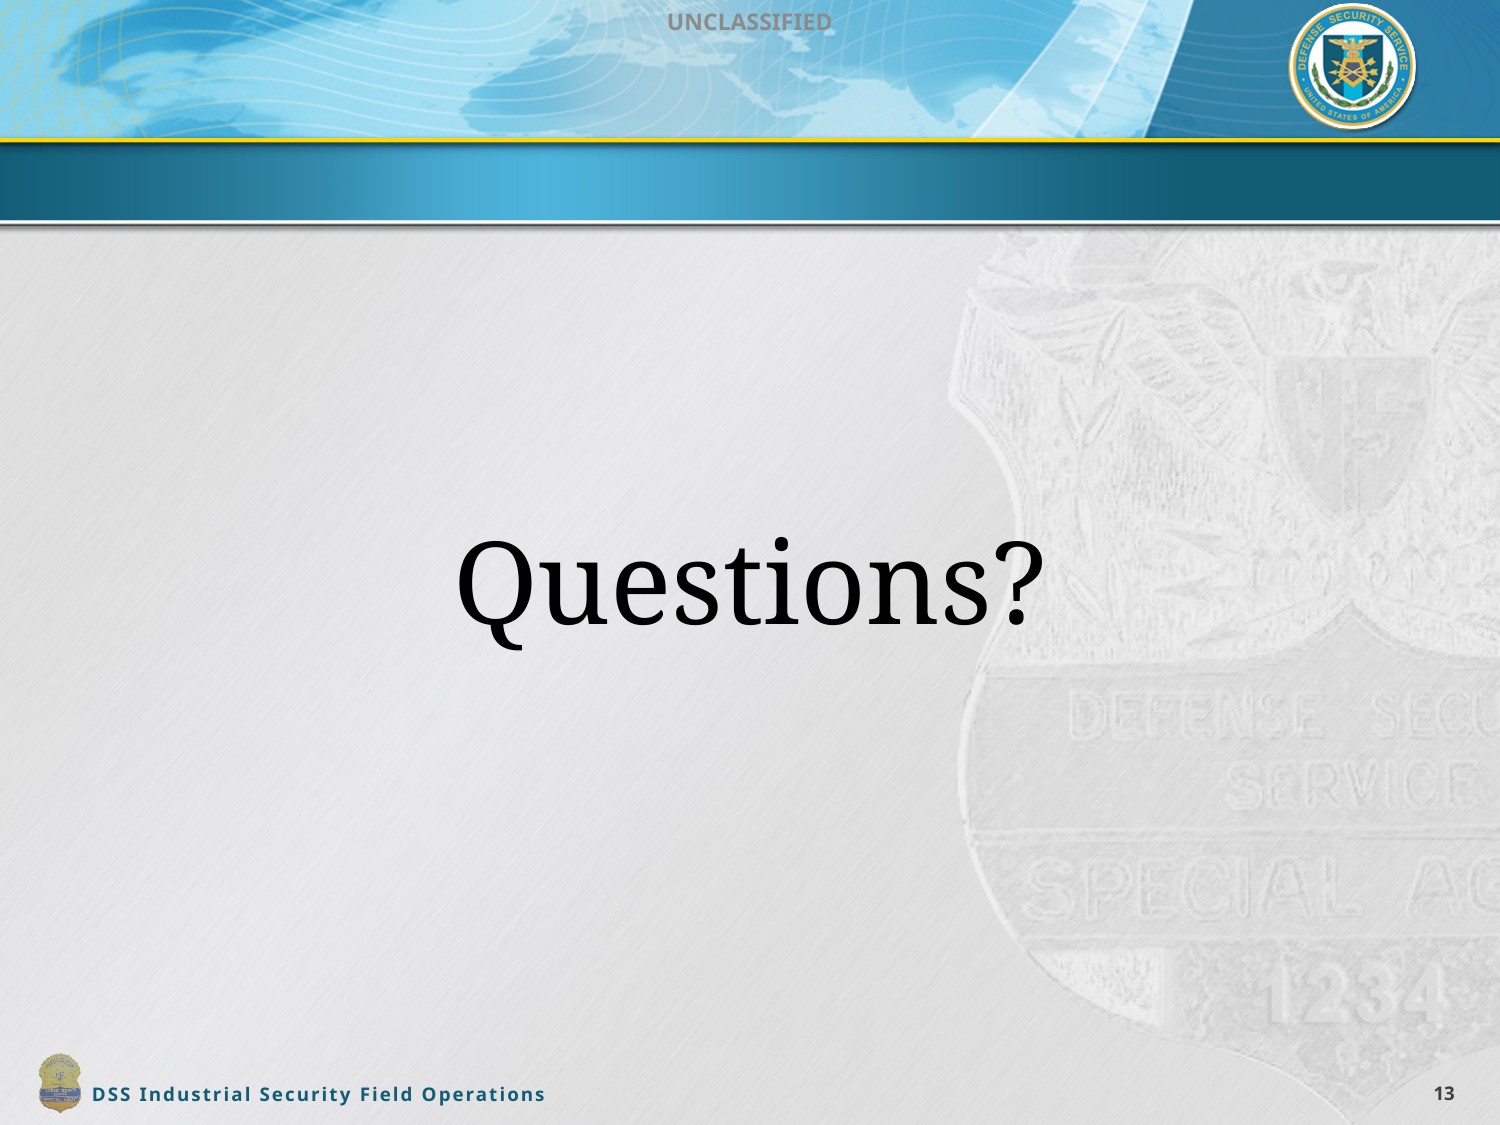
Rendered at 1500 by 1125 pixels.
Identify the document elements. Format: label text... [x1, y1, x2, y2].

list Questions? [56, 299, 1444, 1100]
picture [0, 142, 1500, 1125]
picture [0, 0, 1500, 138]
slide_number 13 [1350, 1064, 1463, 1125]
text_box UNCLASSIFIED [616, 0, 884, 43]
